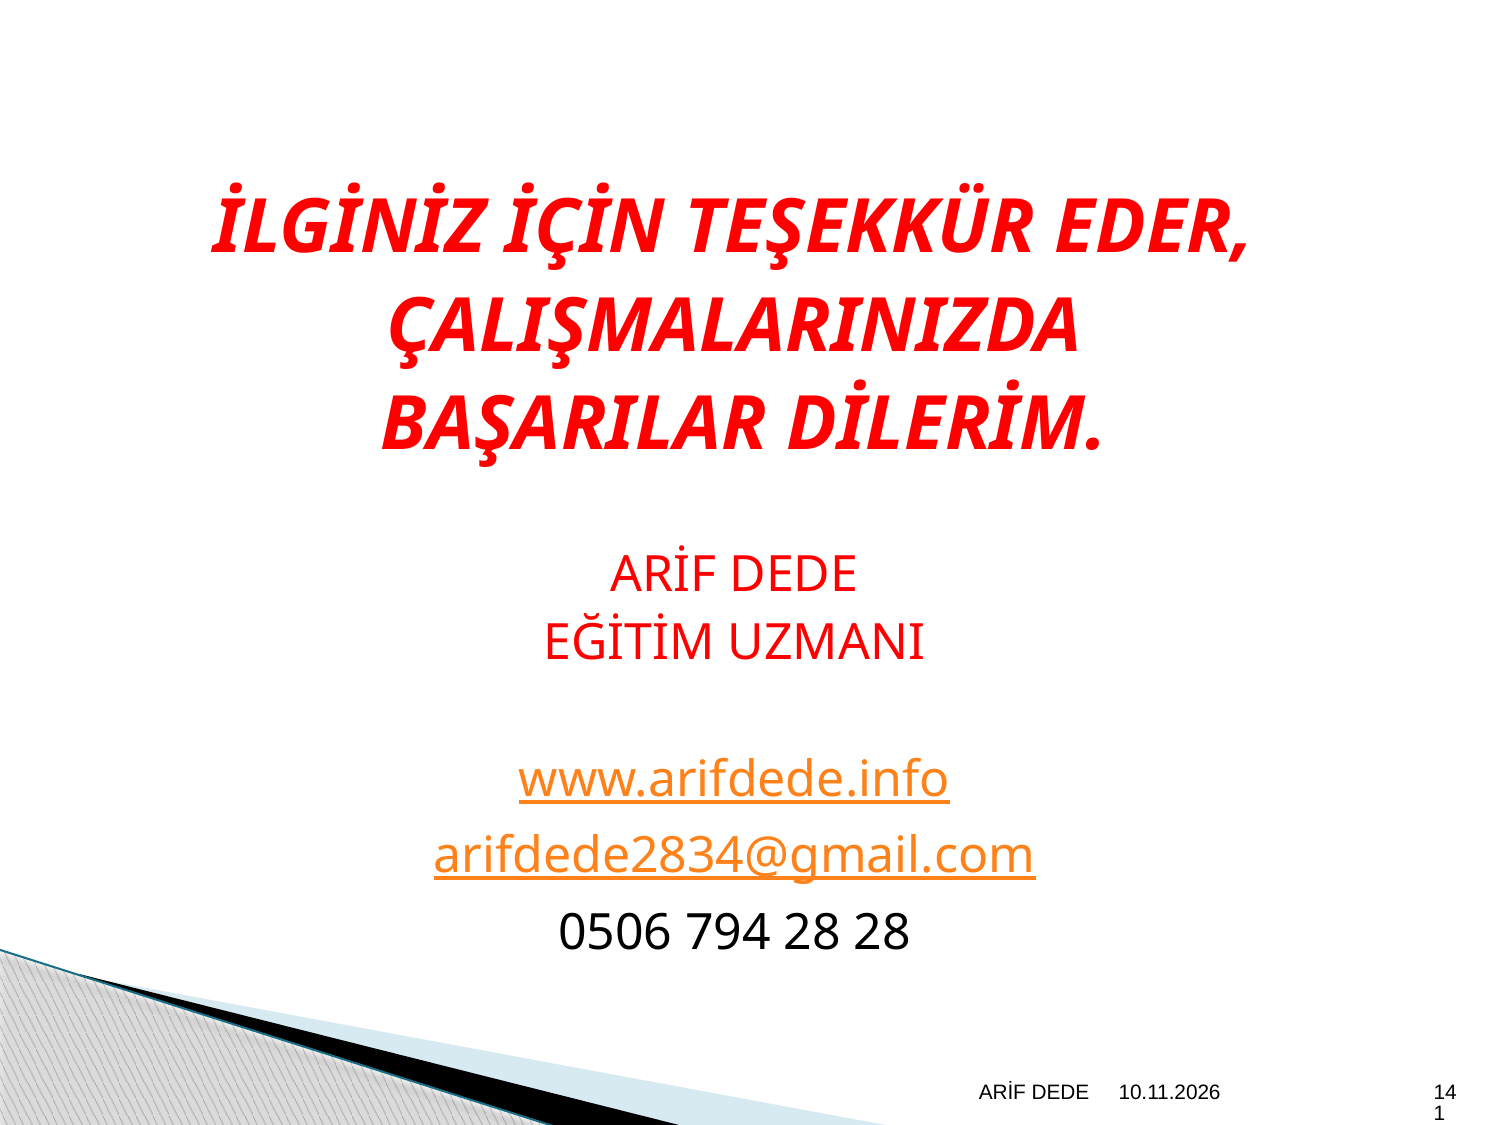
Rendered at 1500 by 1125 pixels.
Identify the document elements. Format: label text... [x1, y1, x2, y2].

list İLGİNİZ İÇİN TEŞEKKÜR EDER, ÇALIŞMALARINIZDA BAŞARILAR DİLERİM. ARİF DEDE EĞİTİM UZMANI www.arifdede.info arifdede2834@gmail.com 0506 794 28 28 [74, 101, 1377, 1006]
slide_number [1105, 1051, 1418, 1112]
slide_number 141 [1418, 1051, 1479, 1112]
footer ARİF DEDE [718, 1051, 1105, 1112]
